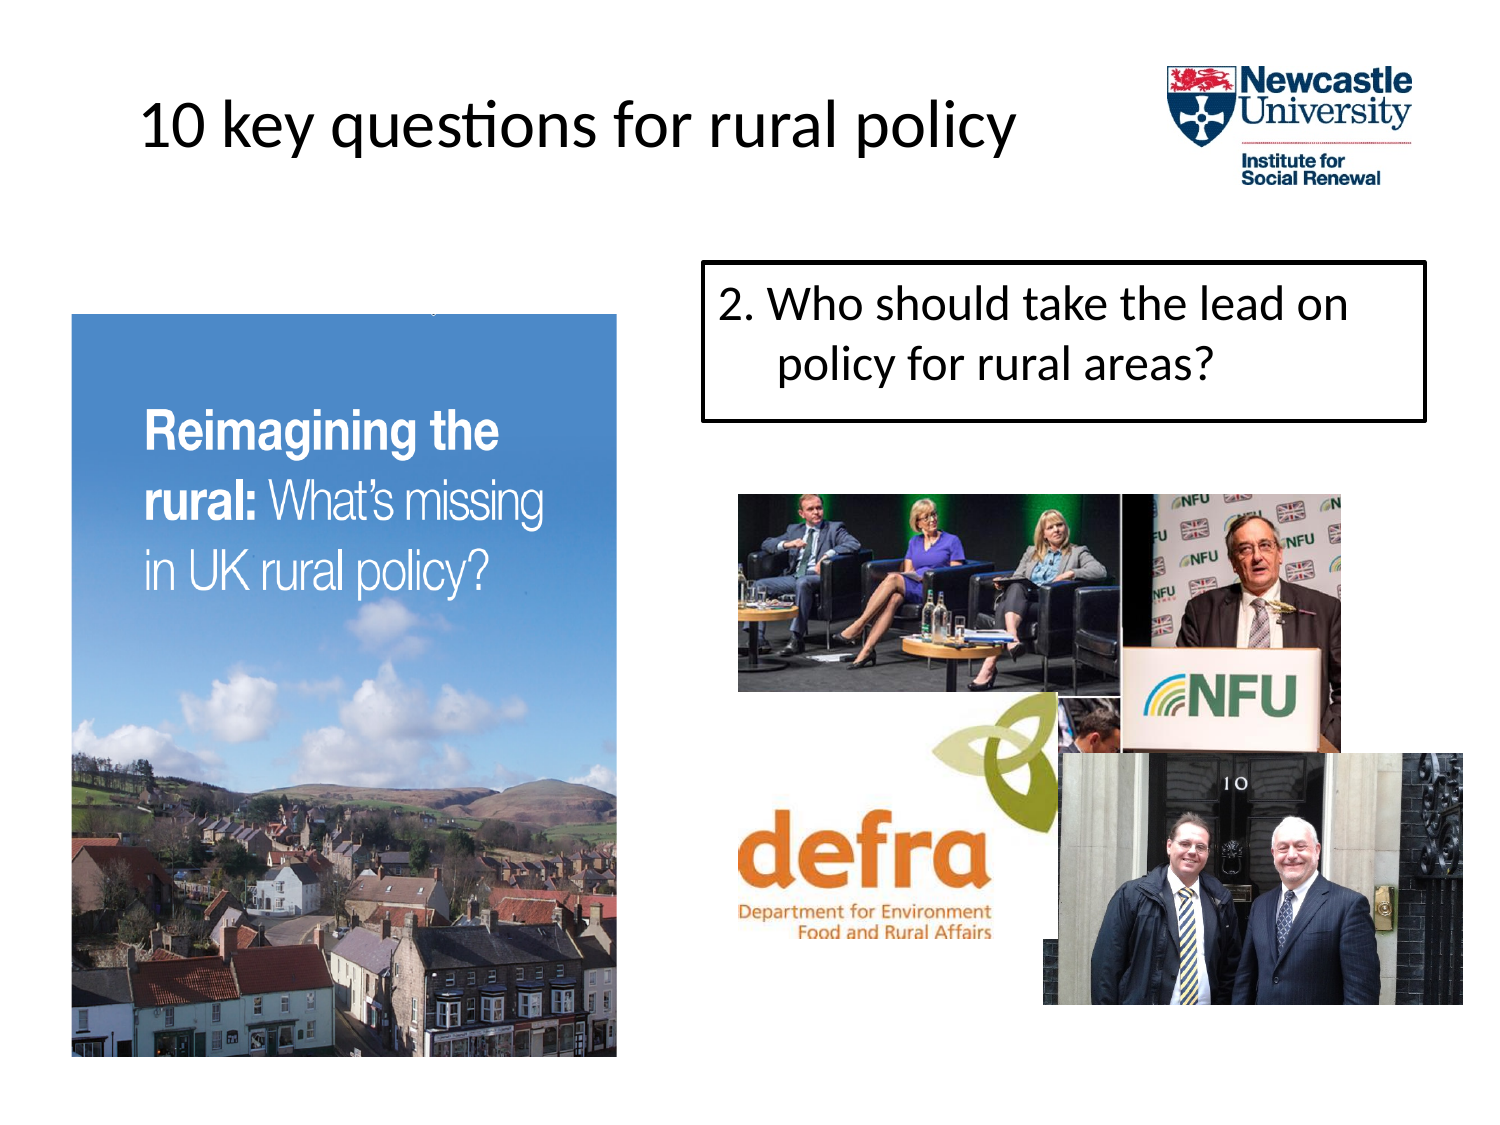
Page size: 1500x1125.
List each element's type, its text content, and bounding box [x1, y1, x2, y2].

list 2. Who should take the lead on policy for rural areas? [701, 260, 1427, 423]
picture [1167, 66, 1412, 185]
picture [737, 494, 1463, 1006]
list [71, 314, 617, 1058]
title 10 key questions for rural policy [75, 45, 1081, 197]
